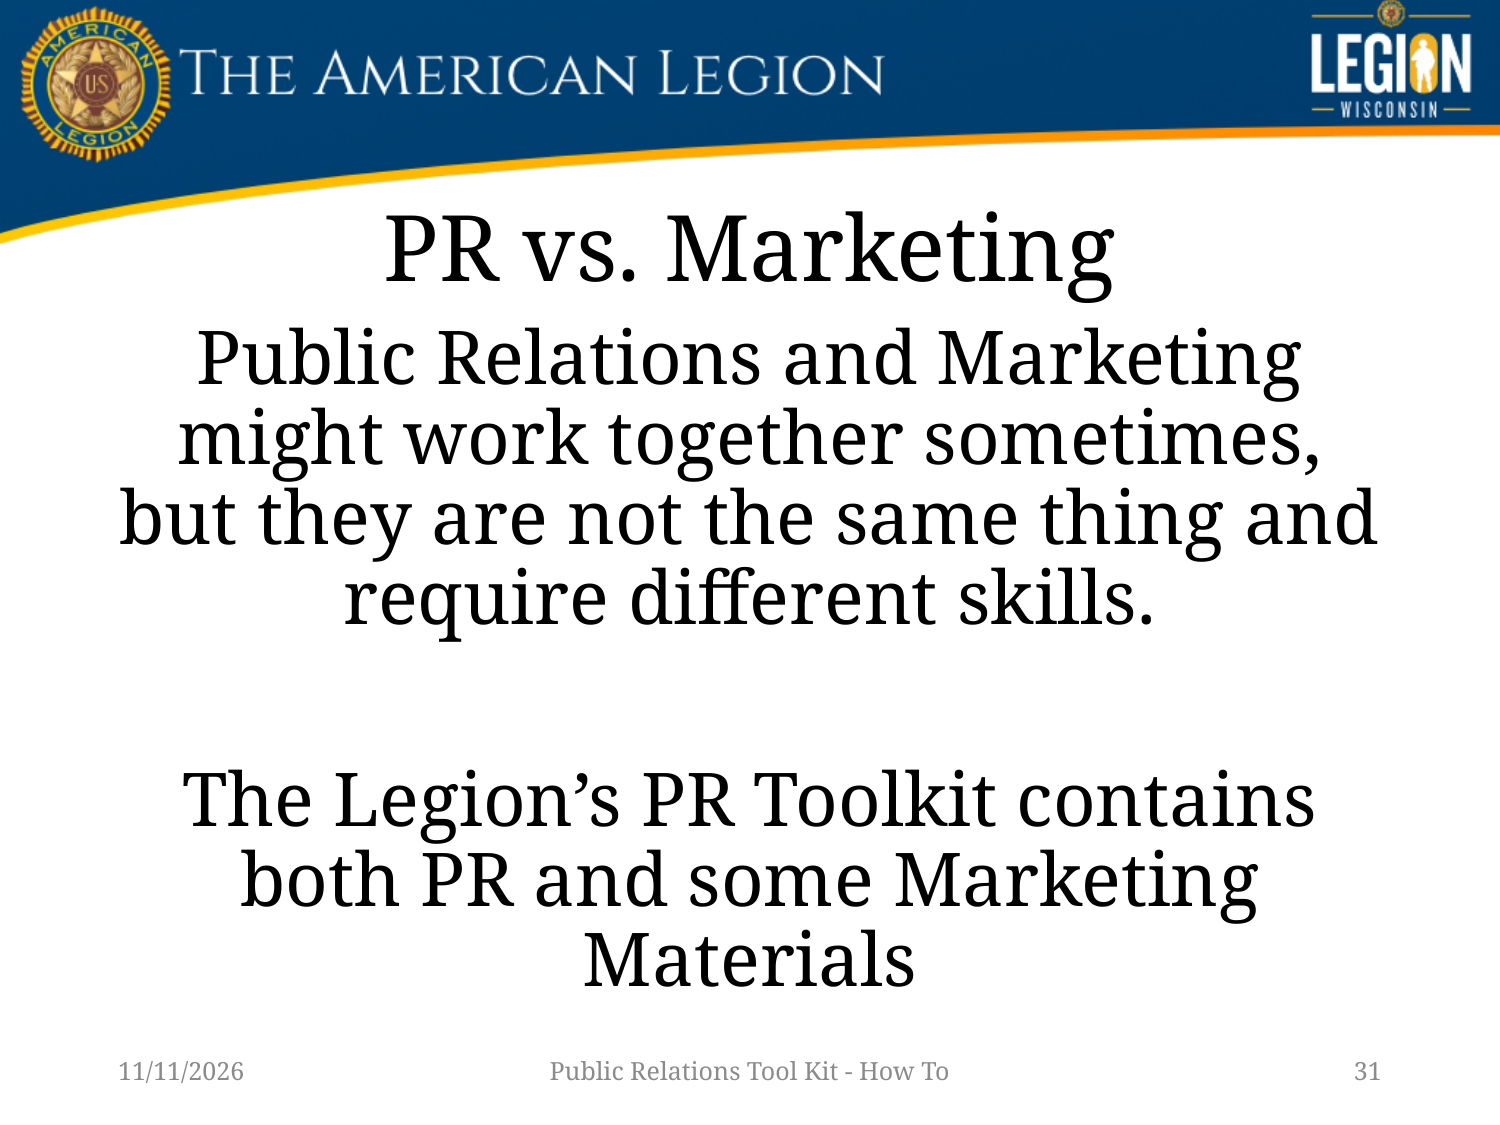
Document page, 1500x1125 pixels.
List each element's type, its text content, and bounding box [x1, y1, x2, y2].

slide_number 31 [1059, 1042, 1397, 1103]
title PR vs. Marketing [103, 194, 1397, 309]
footer Public Relations Tool Kit - How To [496, 1042, 1004, 1103]
list Public Relations and Marketing might work together sometimes, but they are not the same thing and require different skills. The Legion’s PR Toolkit contains both PR and some Marketing Materials [103, 309, 1397, 1014]
picture [0, 0, 1500, 1125]
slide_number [103, 1042, 441, 1103]
